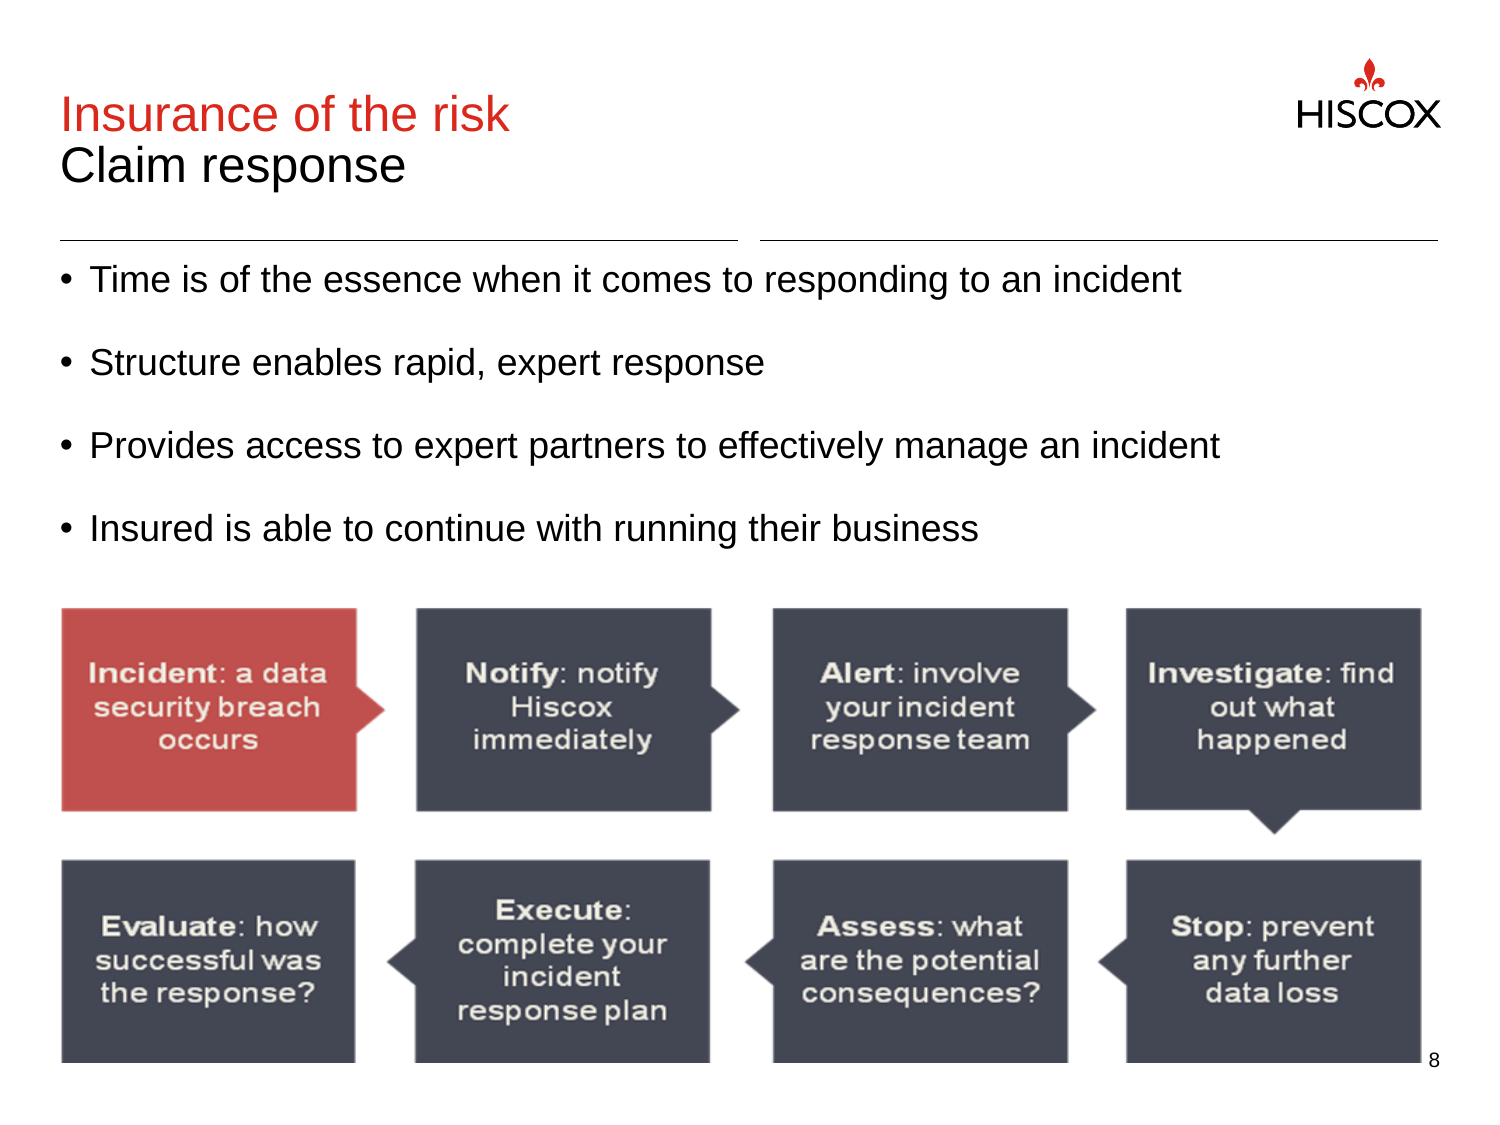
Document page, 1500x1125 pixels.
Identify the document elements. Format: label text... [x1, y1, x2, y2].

title Insurance of the risk Claim response [59, 90, 1207, 223]
slide_number 8 [1376, 1050, 1441, 1081]
picture [1298, 58, 1441, 128]
list Time is of the essence when it comes to responding to an incident Structure enables rapid, expert response Provides access to expert partners to effectively manage an incident Insured is able to continue with running their business [59, 259, 1441, 1018]
picture [59, 607, 1426, 1063]
